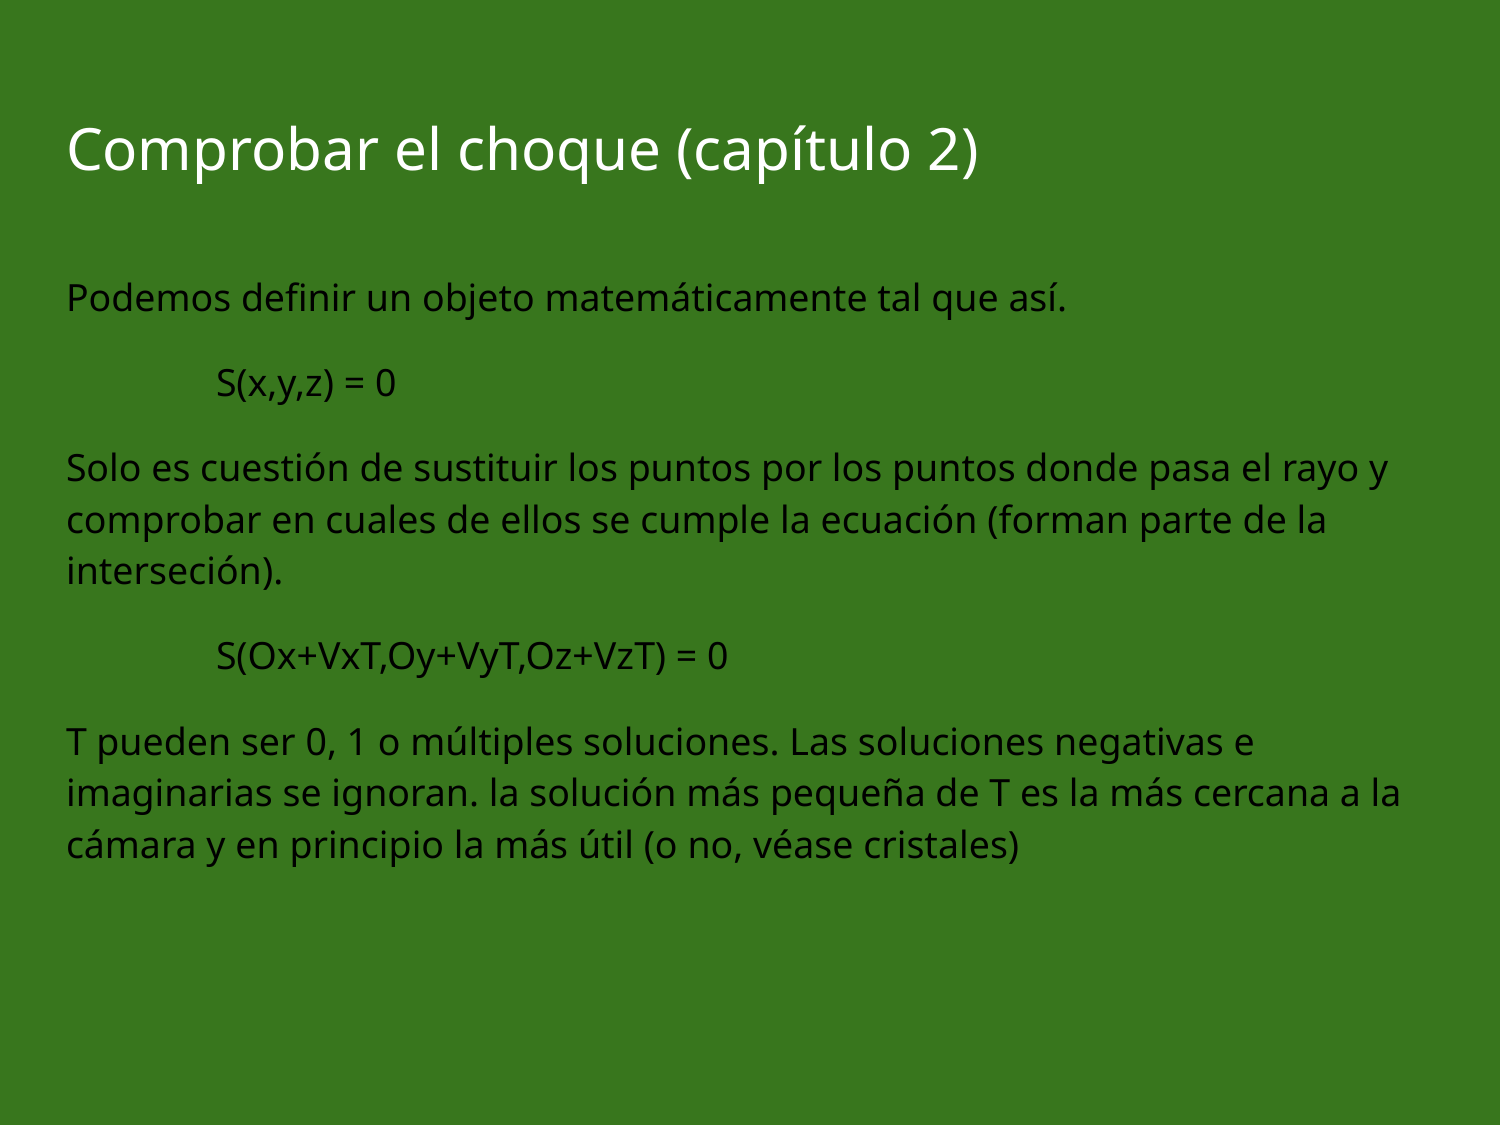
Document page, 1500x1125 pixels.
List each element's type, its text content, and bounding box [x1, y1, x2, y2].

title Comprobar el choque (capítulo 2) [51, 97, 1449, 223]
list Podemos definir un objeto matemáticamente tal que así. S(x,y,z) = 0 Solo es cuestión de sustituir los puntos por los puntos donde pasa el rayo y comprobar en cuales de ellos se cumple la ecuación (forman parte de la interseción). S(Ox+VxT,Oy+VyT,Oz+VzT) = 0 T pueden ser 0, 1 o múltiples soluciones. Las soluciones negativas e imaginarias se ignoran. la solución más pequeña de T es la más cercana a la cámara y en principio la más útil (o no, véase cristales) [51, 252, 1449, 1000]
